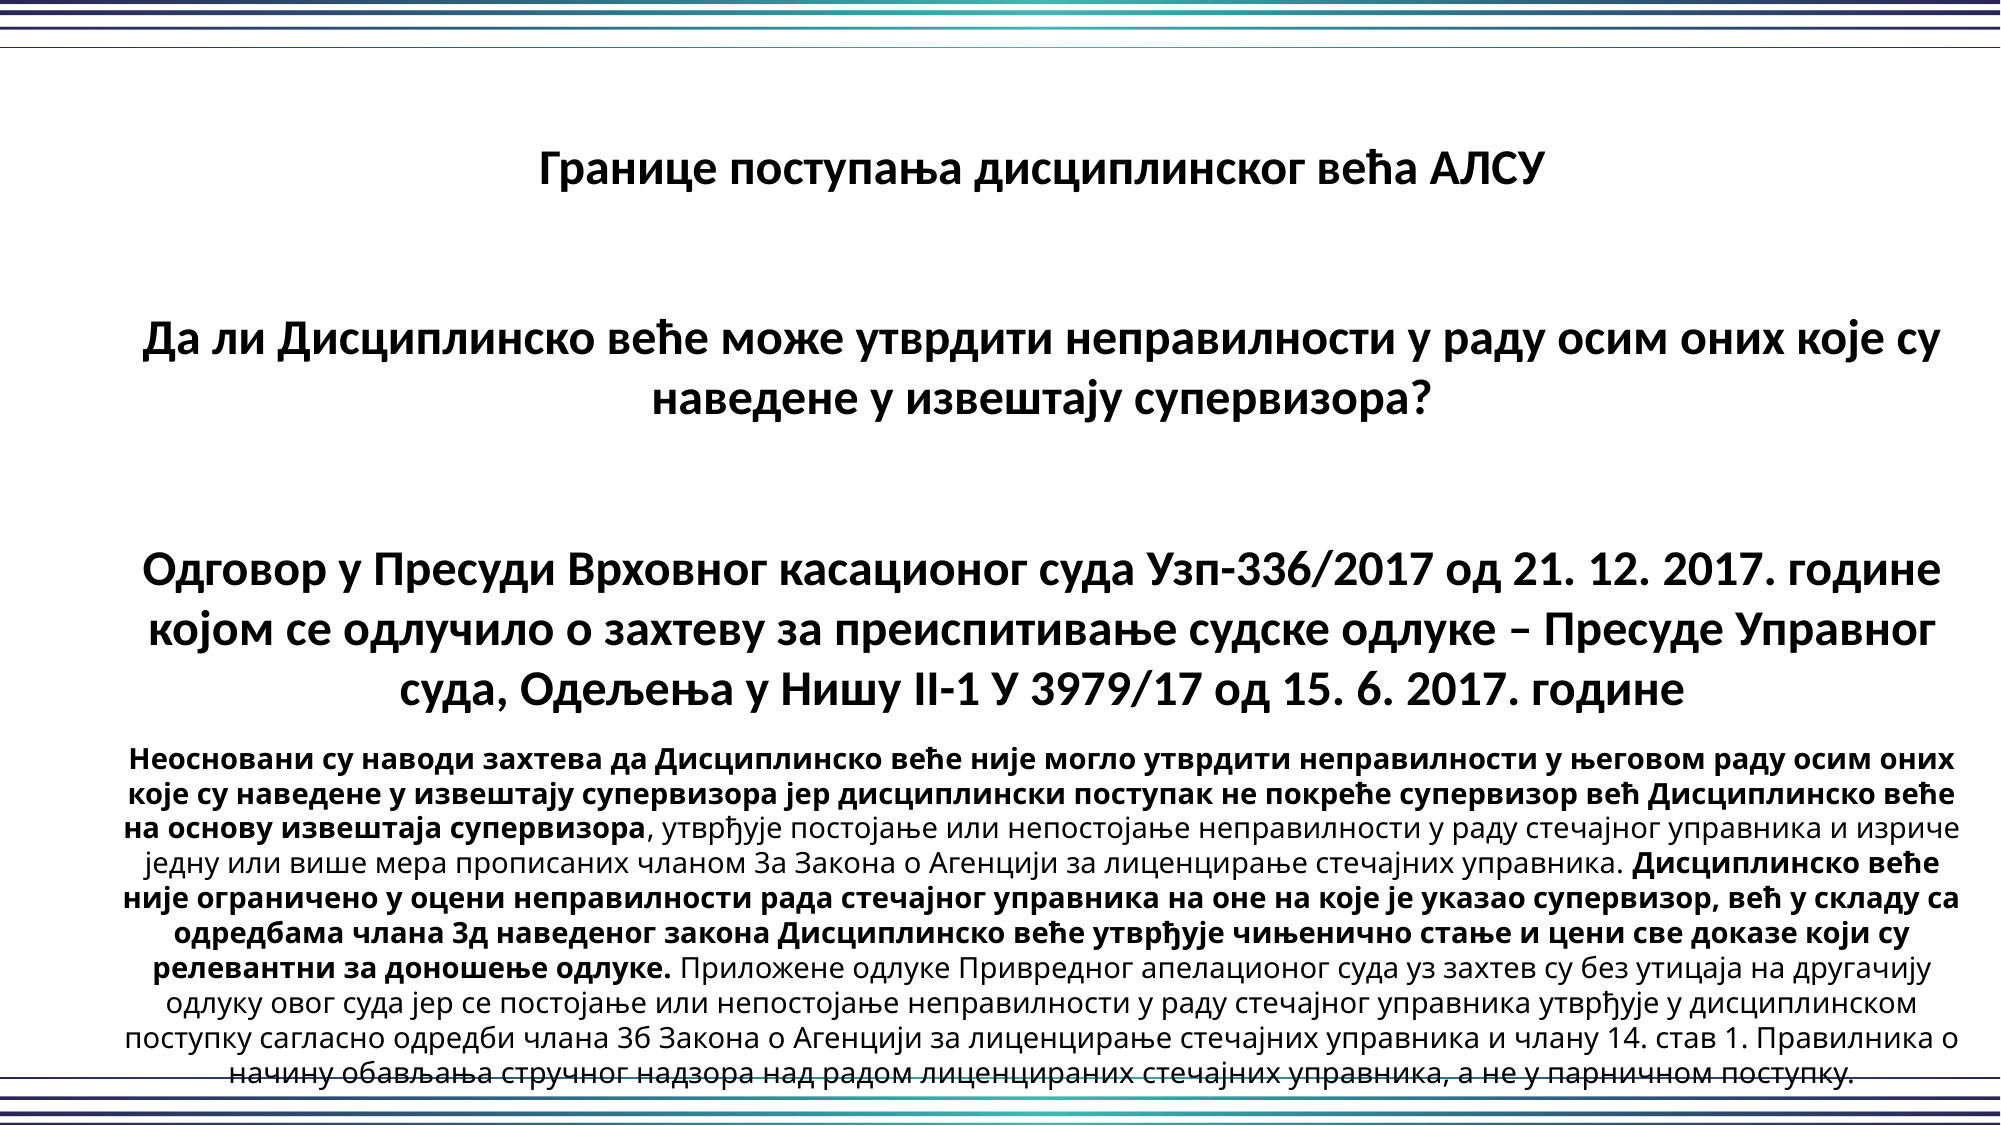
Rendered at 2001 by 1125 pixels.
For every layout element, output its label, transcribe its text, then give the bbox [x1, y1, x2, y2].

picture [0, 0, 2001, 48]
picture [1980, 1077, 2001, 1125]
text_box Границе поступања дисциплинског већа АЛСУ Да ли Дисциплинско веће може утврдити неправилности у раду осим оних које су наведене у извештају супервизора? Одговор у Пресуди Врховног касационог суда Узп-336/2017 од 21. 12. 2017. године којом се одлучило о захтеву за преиспитивање судске одлуке – Пресуде Управног суда, Одељења у Нишу II-1 У 3979/17 од 15. 6. 2017. године Неосновани су наводи захтева да Дисциплинско веће није могло утврдити неправилности у његовом раду осим оних које су наведене у извештају супервизора јер дисциплински поступак не покреће супервизор већ Дисциплинско веће на основу извештаја супервизора, утврђује постојање или непостојање неправилности у раду стечајног управника и изриче једну или више мера прописаних чланом 3а Закона о Агенцији за лиценцирање стечајних управника. Дисциплинско веће није ограничено у оцени неправилности рада стечајног управника на оне на које је указао супервизор, већ у складу са одредбама члана 3д наведеног закона Дисциплинско веће утврђује чињенично стање и цени све доказе који су релевантни за доношење одлуке. Приложене одлуке Привредног апелационог суда уз захтев су без утицаја на другачију одлуку овог суда јер се постојање или непостојање неправилности у раду стечајног управника утврђује у дисциплинском поступку сагласно одредби члана 3б Закона о Агенцији за лиценцирање стечајних управника и члану 14. став 1. Правилника о начину обављања стручног надзора над радом лиценцираних стечајних управника, а не у парничном поступку. 15 [105, 127, 1980, 1125]
picture [0, 1077, 105, 1125]
